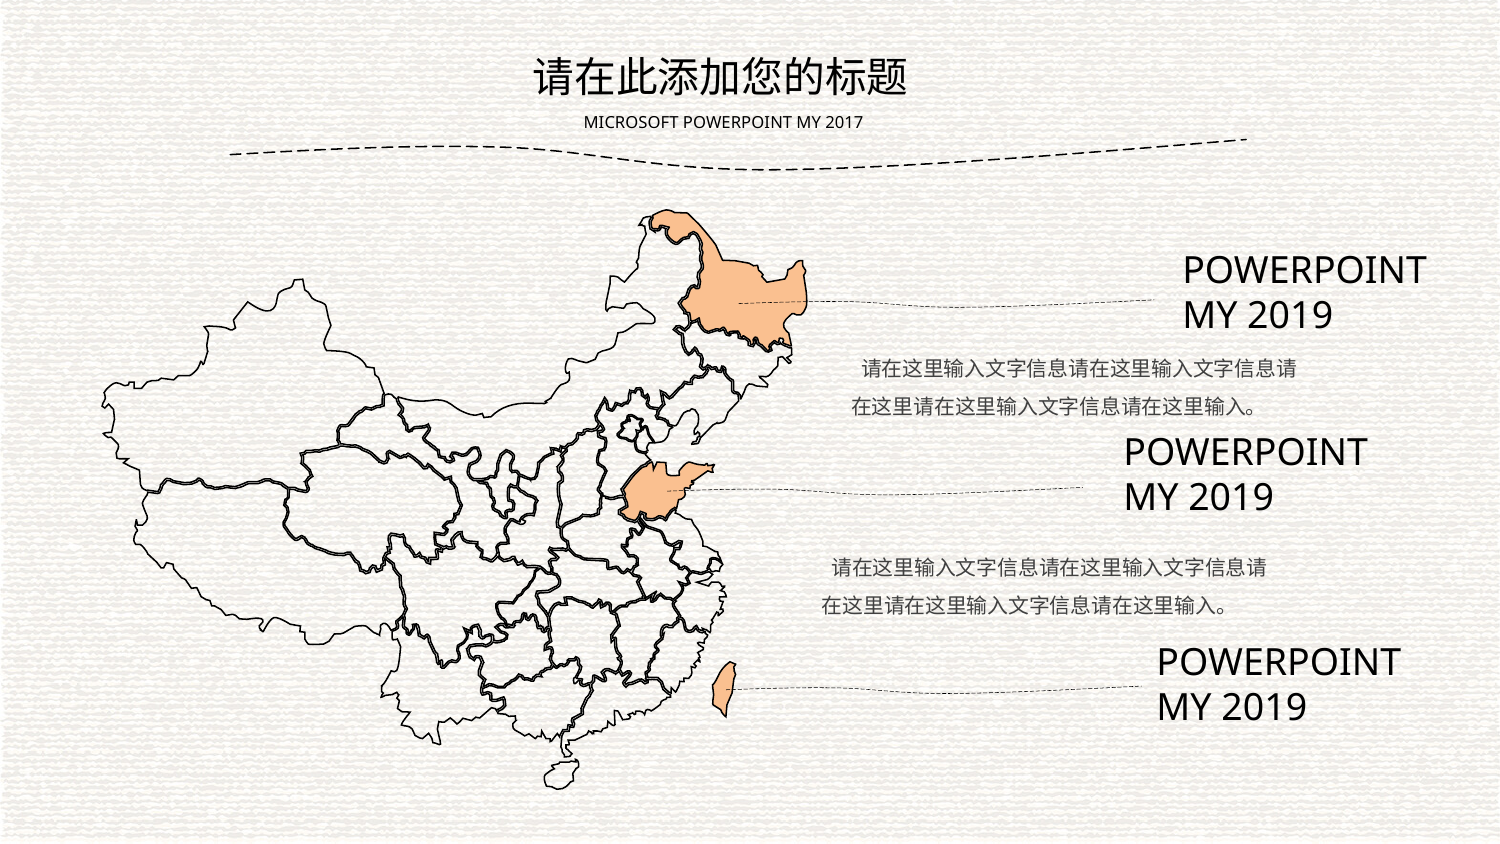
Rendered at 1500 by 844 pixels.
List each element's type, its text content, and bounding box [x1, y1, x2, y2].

text_box [813, 297, 1157, 310]
text_box [813, 683, 1141, 696]
text_box 请在这里输入文字信息请在这里输入文字信息请在这里请在这里输入文字信息请在这里输入。 [813, 535, 1302, 625]
text_box POWERPOINT MY 2019 [1141, 630, 1426, 735]
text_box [101, 208, 808, 790]
picture [0, 0, 1500, 844]
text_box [229, 43, 1247, 170]
text_box 请在这里输入文字信息请在这里输入文字信息请在这里请在这里输入文字信息请在这里输入。 [836, 336, 1331, 426]
text_box [813, 485, 1085, 497]
text_box POWERPOINT MY 2019 [1108, 421, 1393, 526]
text_box POWERPOINT MY 2019 [1167, 239, 1452, 344]
